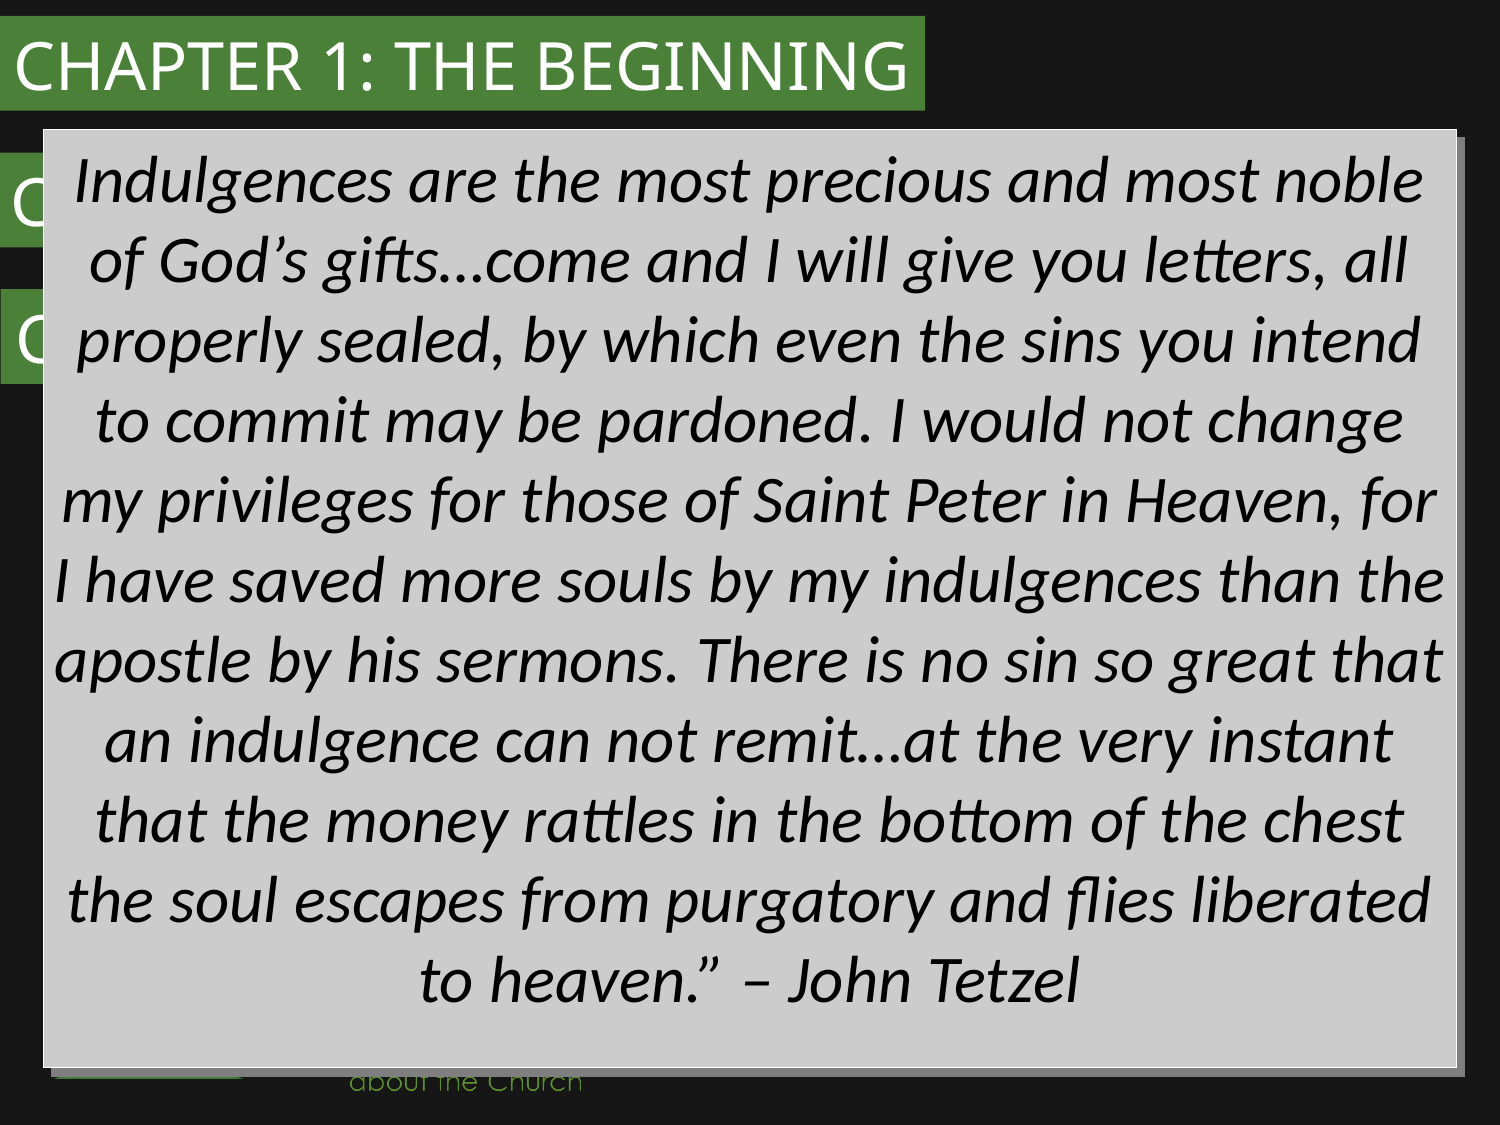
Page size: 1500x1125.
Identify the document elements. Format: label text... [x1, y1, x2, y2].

text_box CHAPTER 1: THE BEGINNING [0, 15, 926, 111]
picture [0, 0, 1500, 1125]
picture [0, 248, 43, 289]
text_box Indulgences are the most precious and most noble of God’s gifts…come and I will give you letters, all properly sealed, by which even the sins you intend to commit may be pardoned. I would not change my privileges for those of Saint Peter in Heaven, for I have saved more souls by my indulgences than the apostle by his sermons. There is no sin so great that an indulgence can not remit…at the very instant that the money rattles in the bottom of the chest the soul escapes from purgatory and flies liberated to heaven.” – John Tetzel [43, 129, 1457, 1068]
text_box CHAPTER 2: THE DEPARTURE [0, 152, 43, 248]
text_box CHAPTER 3: THE REFORMATION [0, 289, 43, 384]
